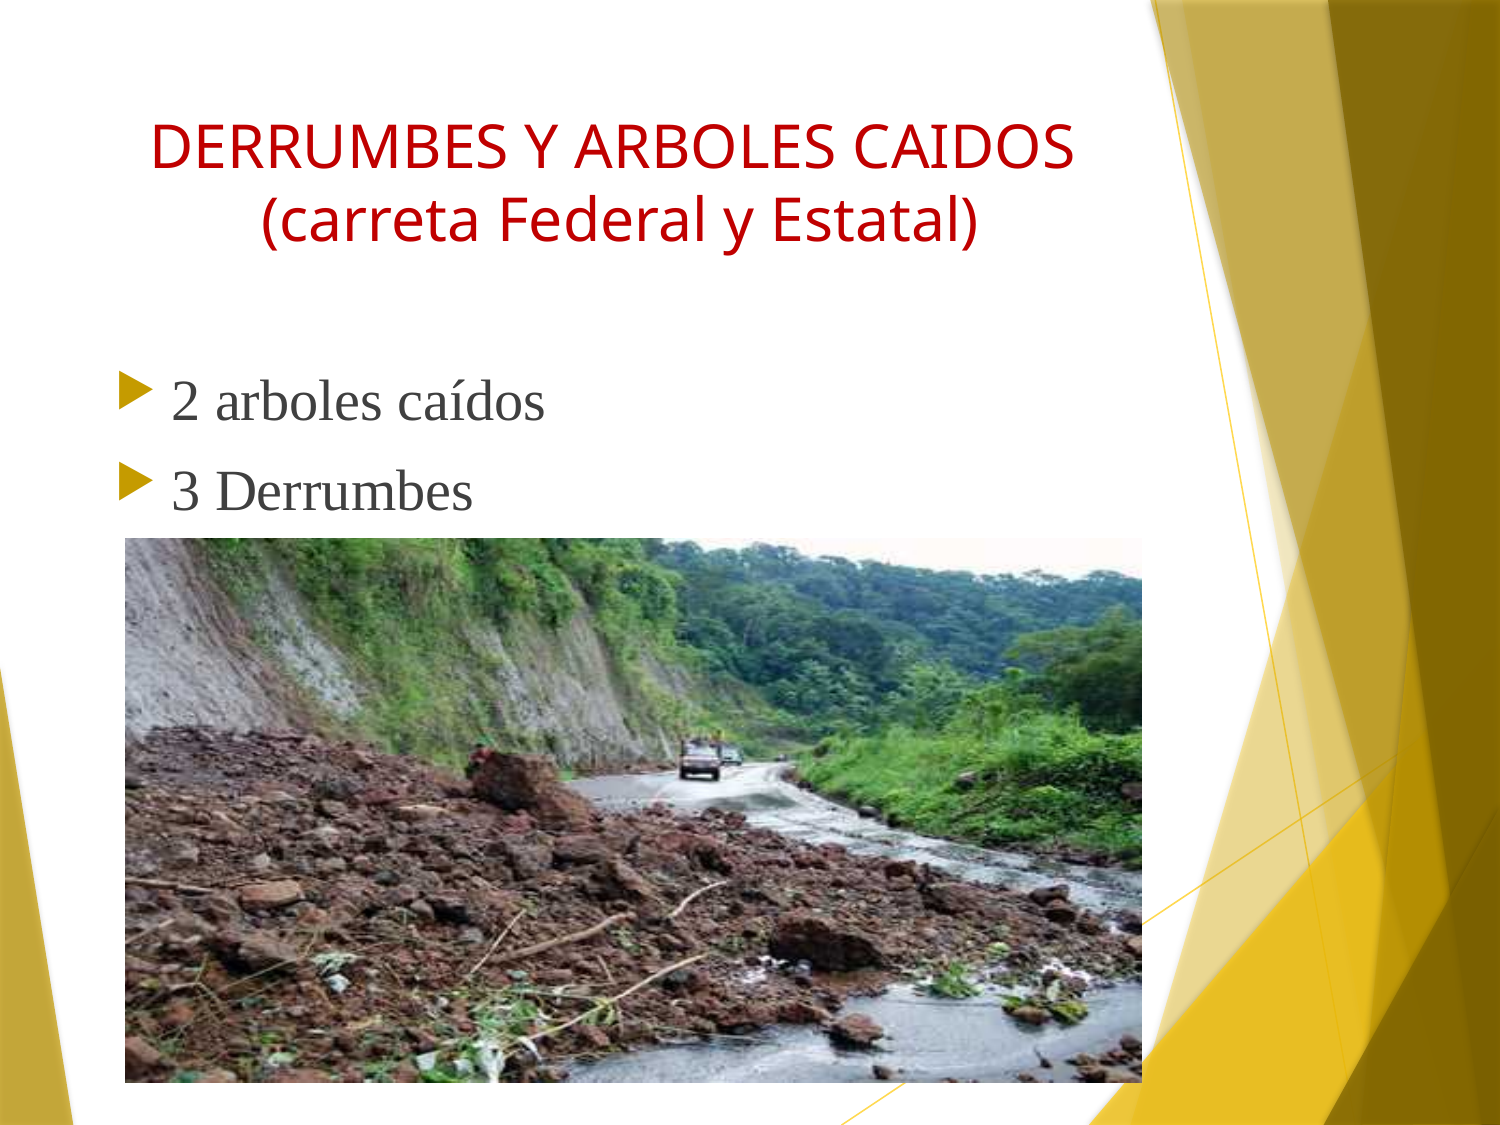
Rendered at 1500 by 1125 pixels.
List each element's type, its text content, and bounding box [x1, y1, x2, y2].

picture [124, 538, 1142, 1083]
title DERRUMBES Y ARBOLES CAIDOS (carreta Federal y Estatal) [99, 99, 1142, 317]
list 2 arboles caídos 3 Derrumbes [99, 354, 1142, 992]
